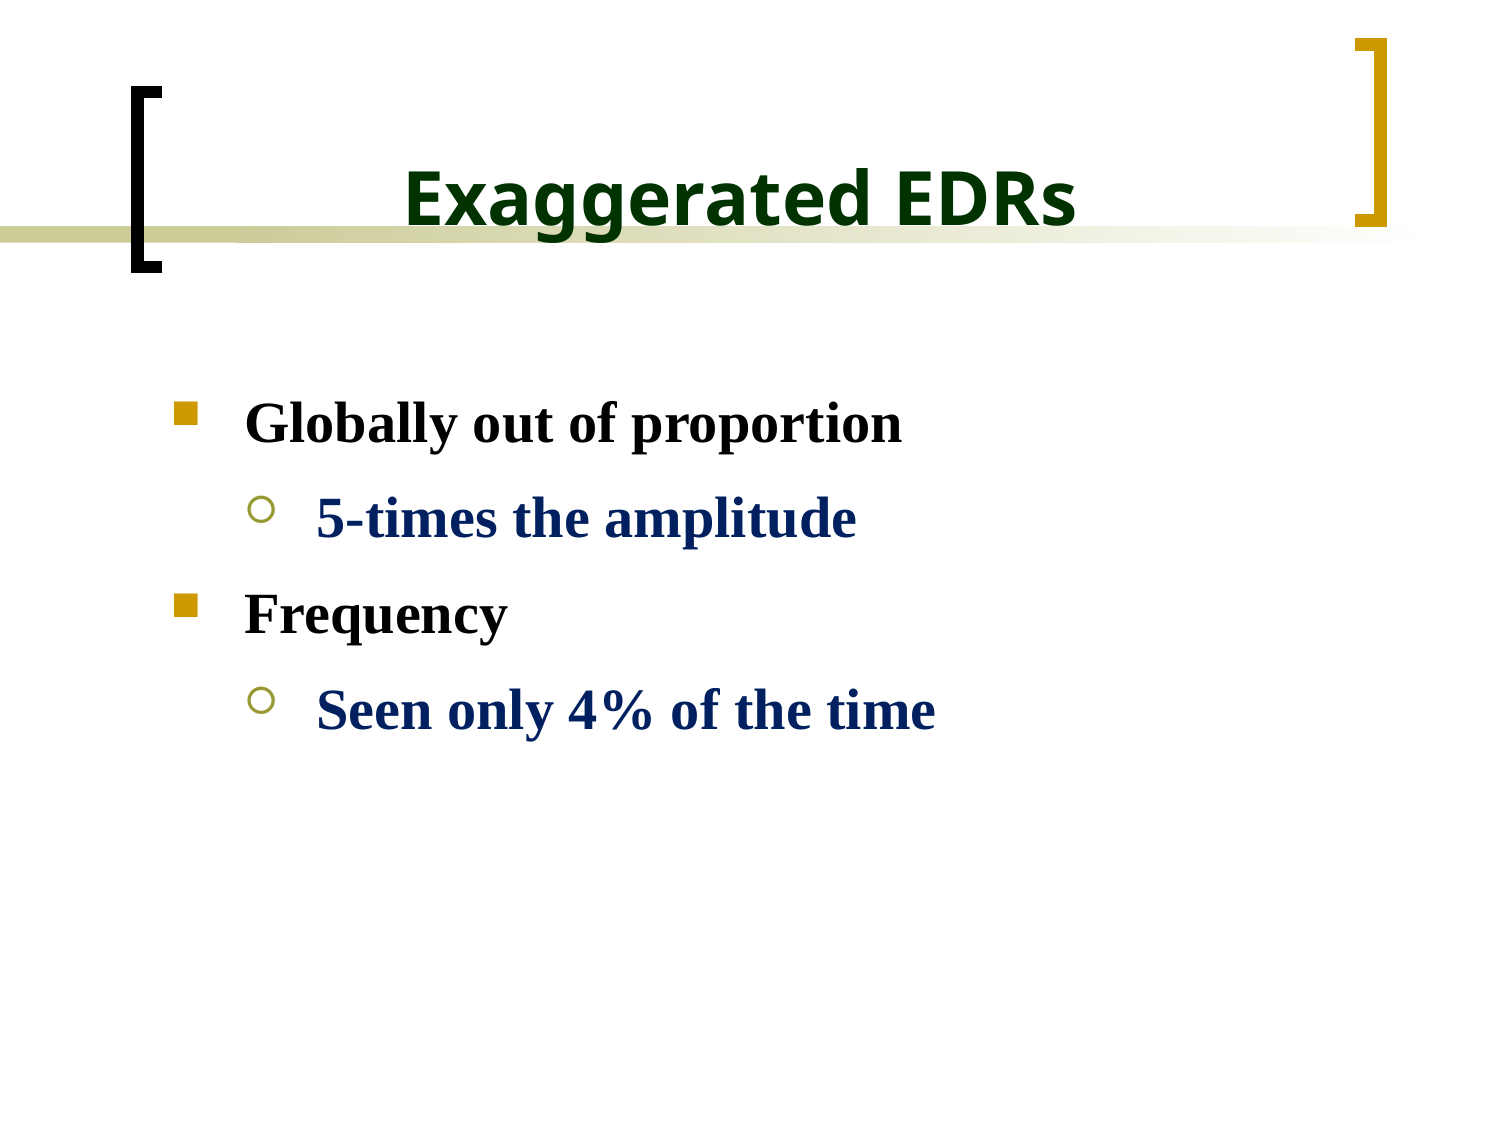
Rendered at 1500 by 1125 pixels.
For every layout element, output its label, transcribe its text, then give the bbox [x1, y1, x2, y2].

list Globally out of proportion 5-times the amplitude Frequency Seen only 4% of the time [155, 362, 1413, 738]
title Exaggerated EDRs [152, 15, 1328, 248]
